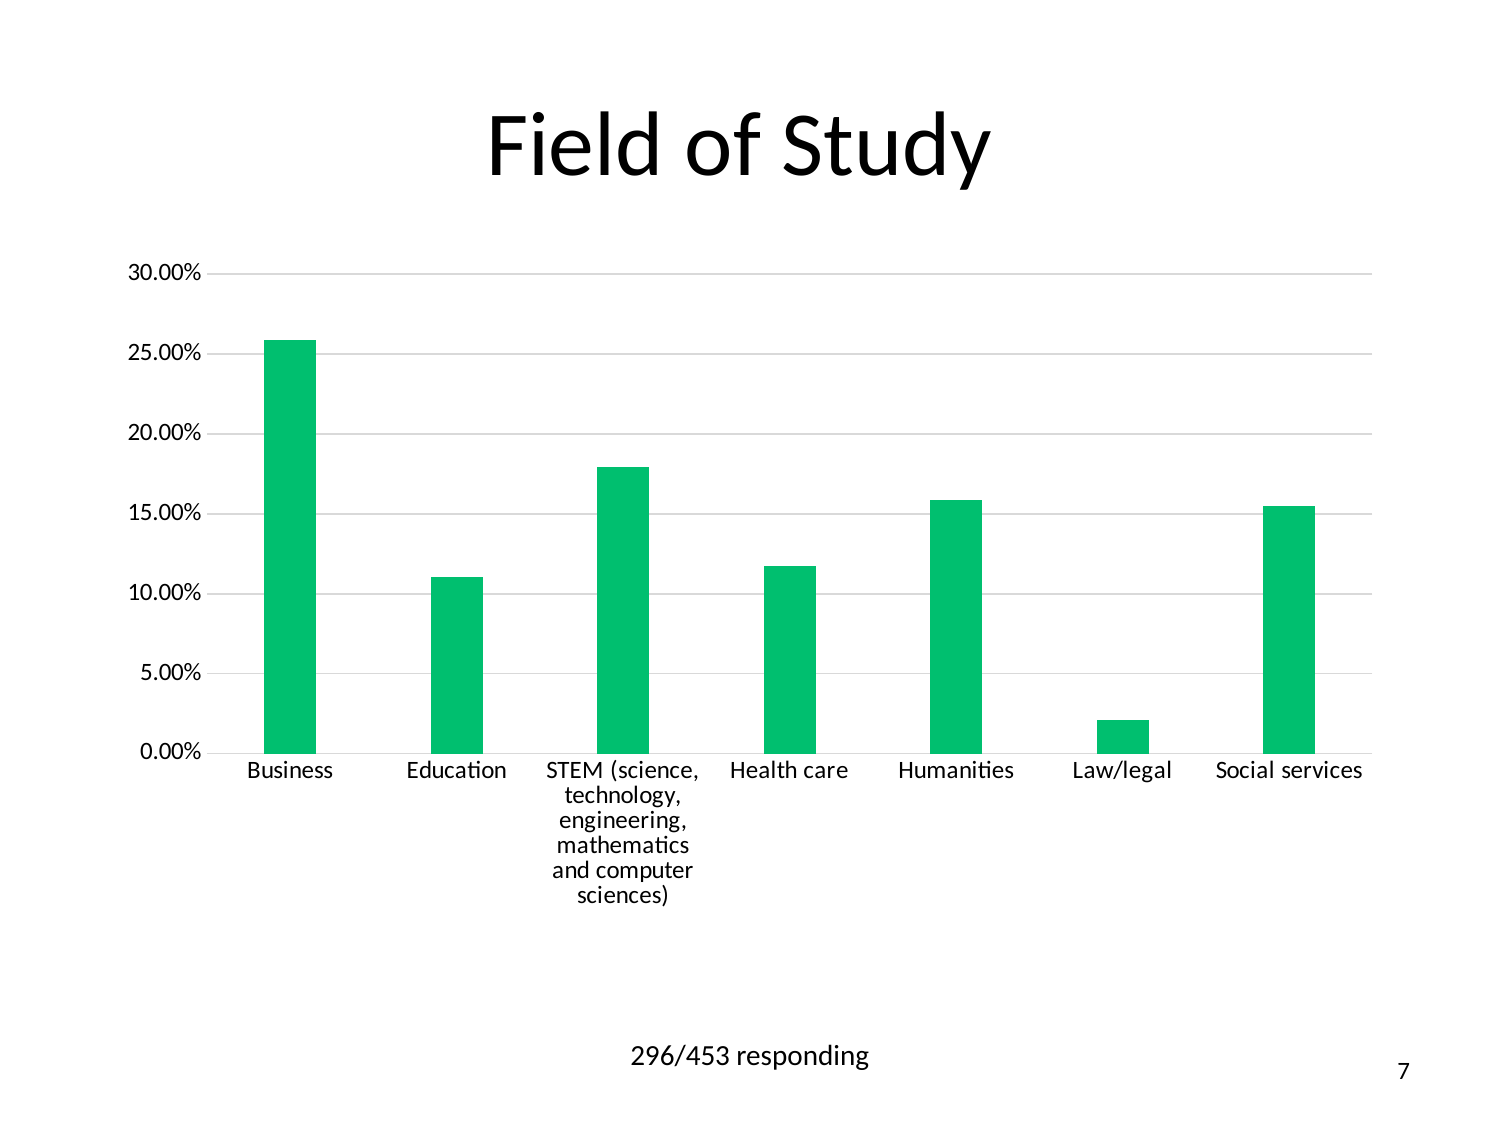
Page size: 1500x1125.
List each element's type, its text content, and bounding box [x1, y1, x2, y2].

chart [101, 247, 1399, 924]
text_box 296/453 responding [615, 1029, 885, 1079]
slide_number 7 [1155, 1039, 1425, 1100]
title Field of Study [75, 45, 1425, 233]
